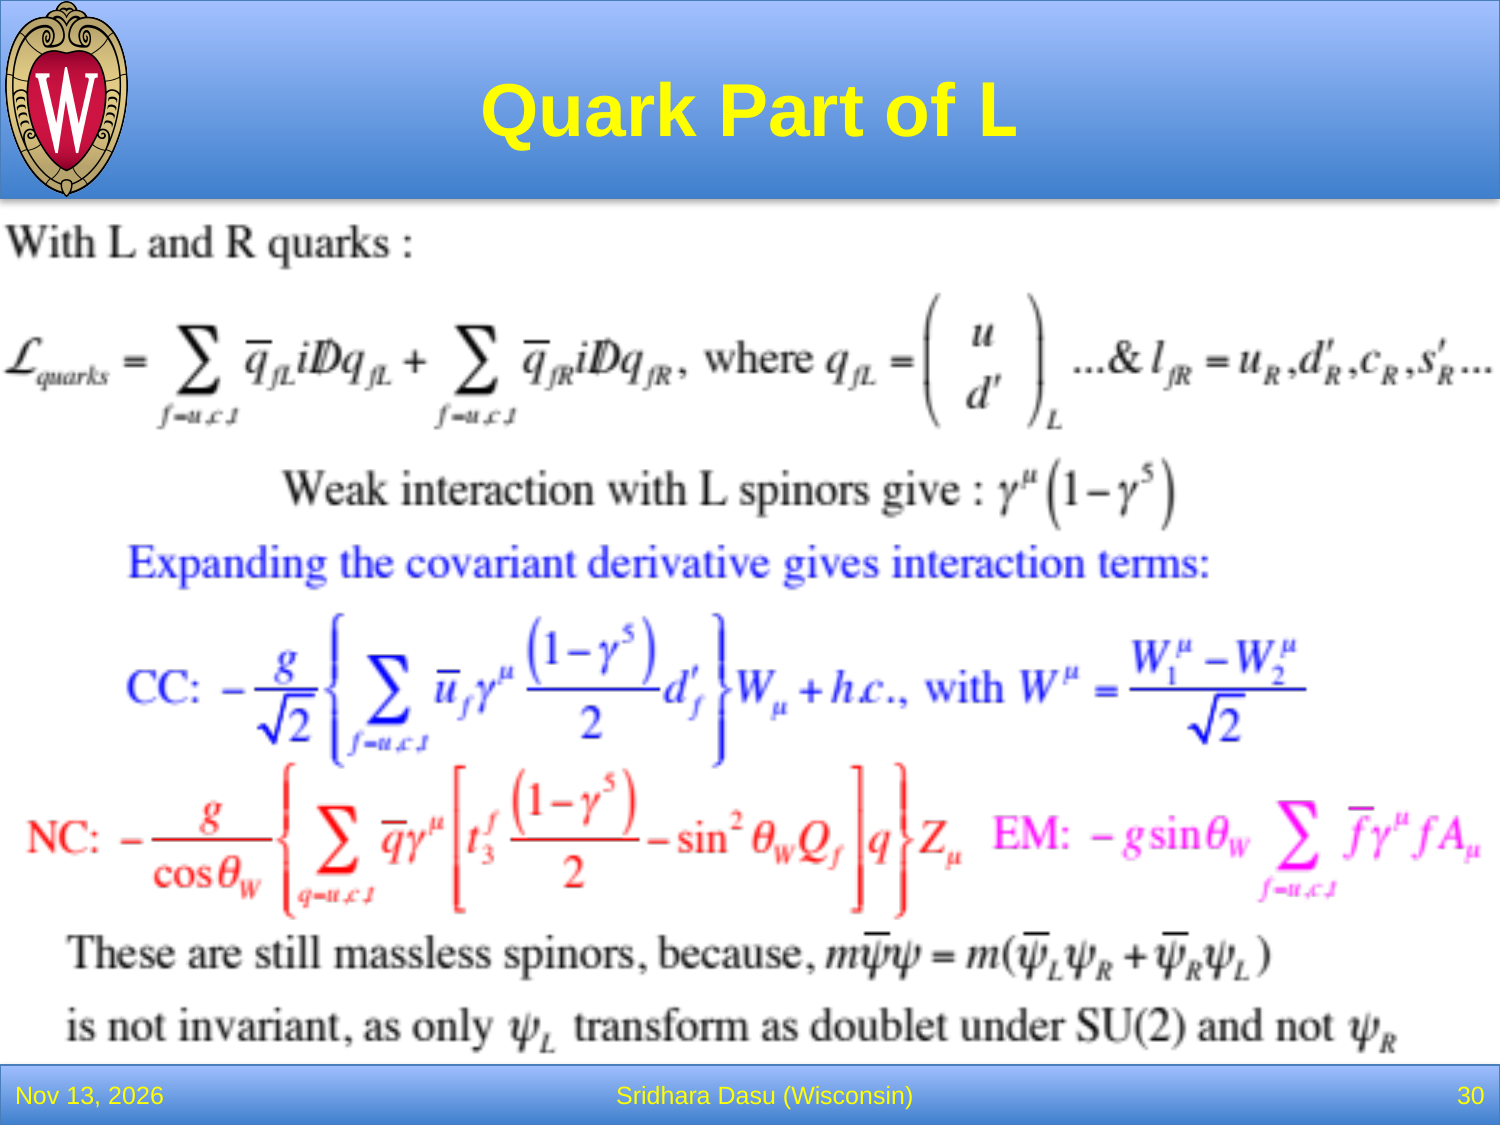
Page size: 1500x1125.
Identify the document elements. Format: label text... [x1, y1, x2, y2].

picture [5, 1, 128, 197]
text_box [122, 537, 1311, 770]
footer Sridhara Dasu (Wisconsin) [205, 1069, 1325, 1125]
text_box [987, 793, 1485, 910]
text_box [274, 449, 1183, 535]
title Quark Part of L [74, 12, 1426, 201]
slide_number 25-Apr-22 [0, 1065, 205, 1125]
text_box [0, 217, 1495, 434]
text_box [21, 754, 968, 920]
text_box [60, 924, 1419, 1061]
slide_number 30 [1325, 1065, 1500, 1125]
